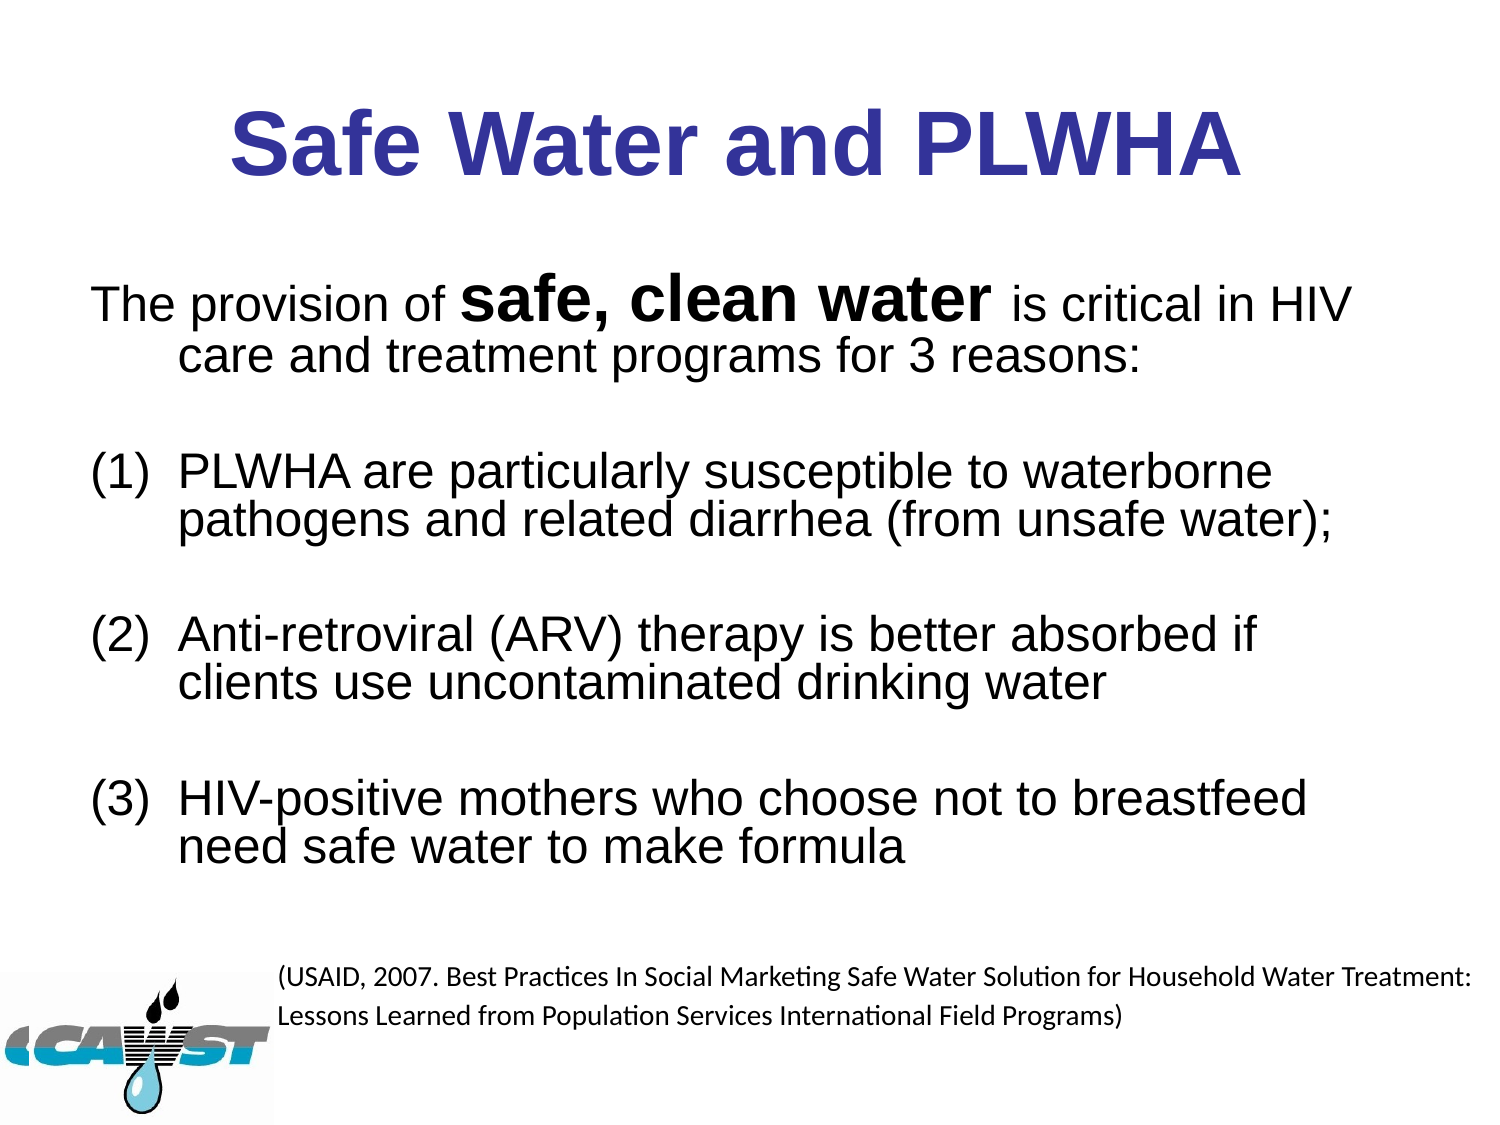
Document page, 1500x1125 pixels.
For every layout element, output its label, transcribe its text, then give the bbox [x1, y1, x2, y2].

title Safe Water and PLWHA [75, 45, 1425, 233]
list The provision of safe, clean water is critical in HIV care and treatment programs for 3 reasons: PLWHA are particularly susceptible to waterborne pathogens and related diarrhea (from unsafe water); Anti-retroviral (ARV) therapy is better absorbed if clients use uncontaminated drinking water HIV-positive mothers who choose not to breastfeed need safe water to make formula [75, 262, 1425, 900]
text_box (USAID, 2007. Best Practices In Social Marketing Safe Water Solution for Household Water Treatment: Lessons Learned from Population Services International Field Programs) [262, 949, 1500, 1040]
picture [0, 972, 274, 1125]
